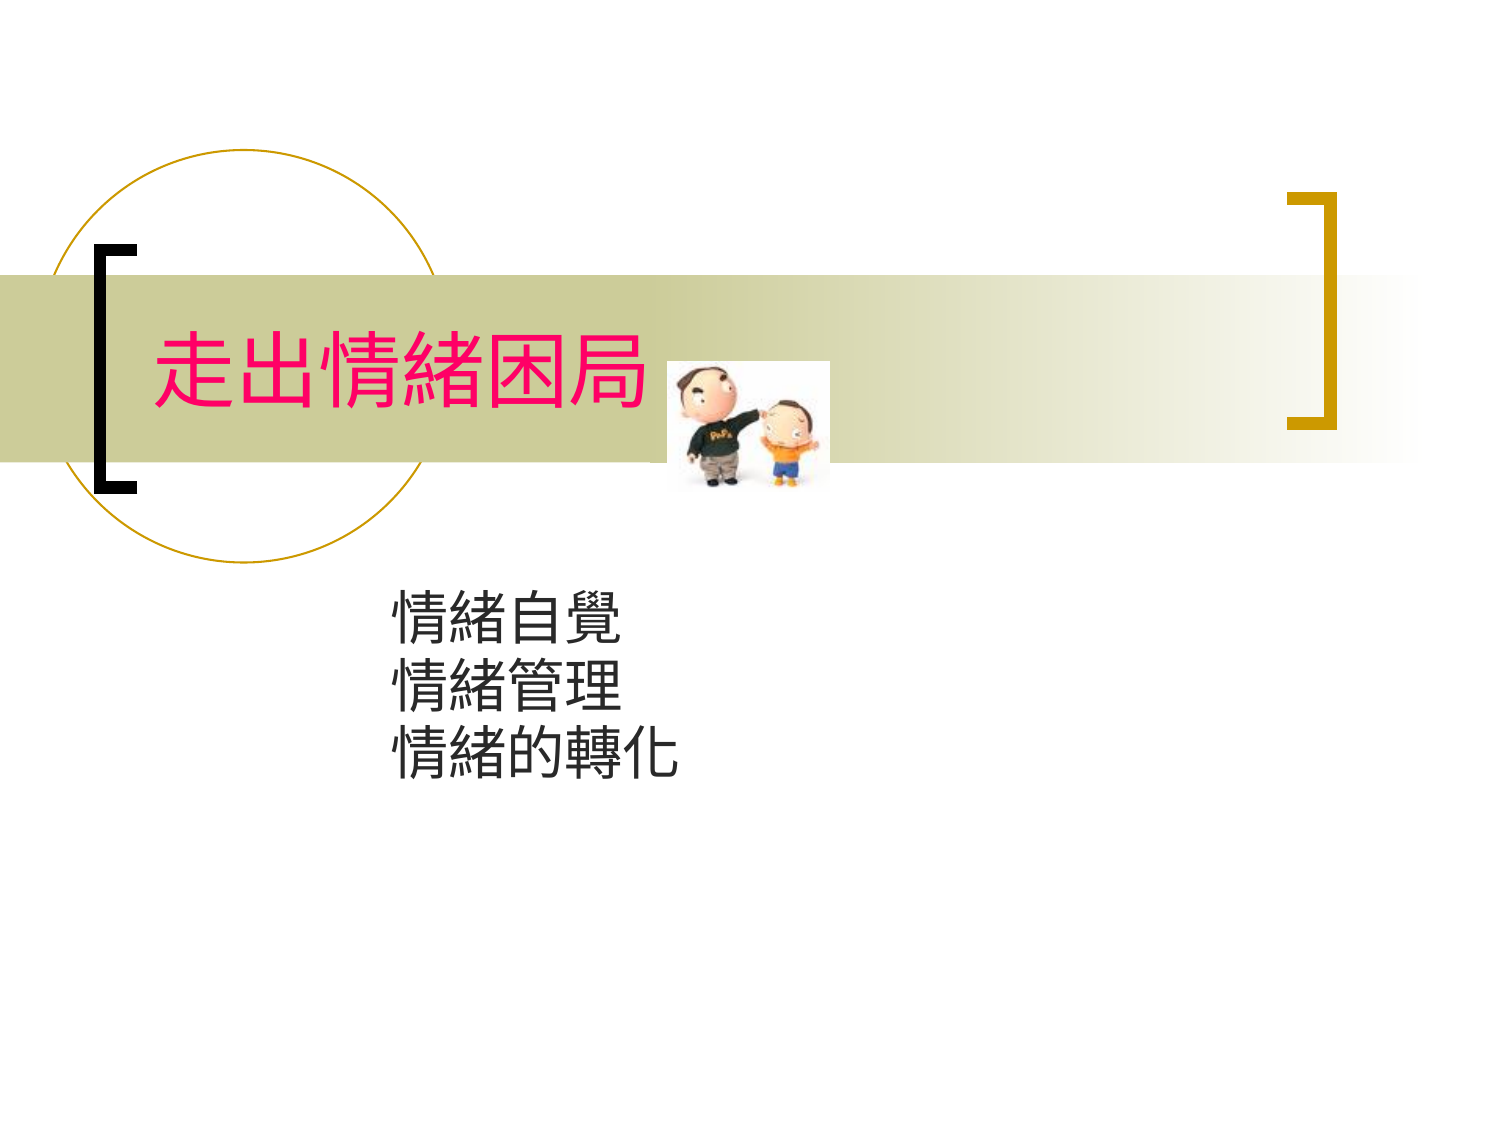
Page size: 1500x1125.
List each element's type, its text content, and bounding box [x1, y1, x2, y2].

picture [666, 361, 830, 492]
subtitle 情緒自覺 情緒管理 情緒的轉化 [375, 587, 1300, 900]
title 走出情緒困局 [137, 236, 1300, 500]
